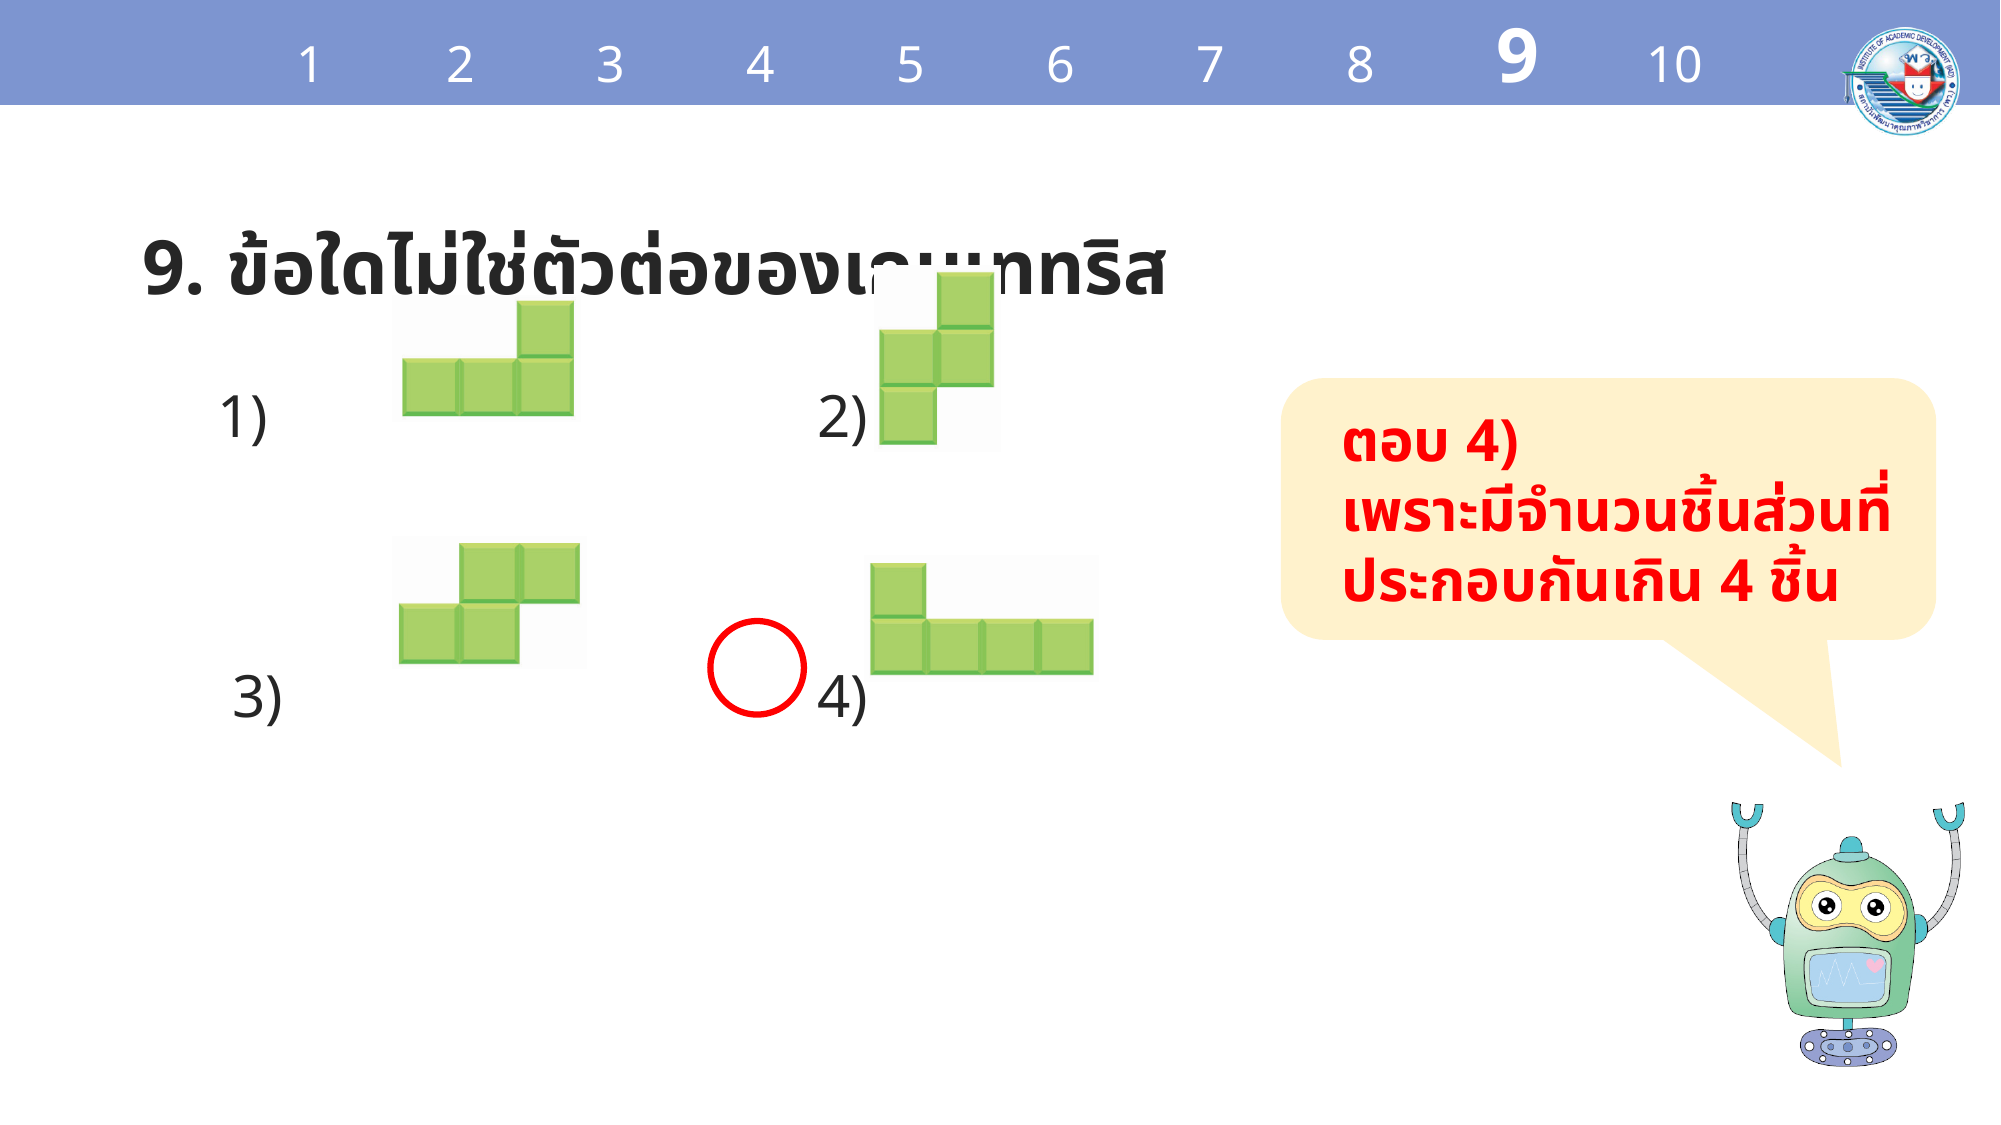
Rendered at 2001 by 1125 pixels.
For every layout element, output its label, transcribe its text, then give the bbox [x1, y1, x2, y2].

picture [874, 265, 1001, 452]
picture [1840, 27, 1960, 137]
text_box [1279, 377, 1930, 770]
picture [392, 536, 587, 669]
picture [392, 295, 581, 422]
picture [864, 555, 1099, 682]
text_box [709, 619, 805, 716]
text_box ข้อใดไม่ใช่ตัวต่อของเกมเททริส 1) 2) 3) 4) [127, 122, 1643, 737]
text_box ตอบ 4) เพราะมีจำนวนชิ้นส่วนที่ประกอบกันเกิน 4 ชิ้น [1326, 395, 1965, 621]
text_box 1 2 3 4 5 6 7 8 9 10 [0, 0, 2000, 106]
picture [1730, 802, 1965, 1067]
